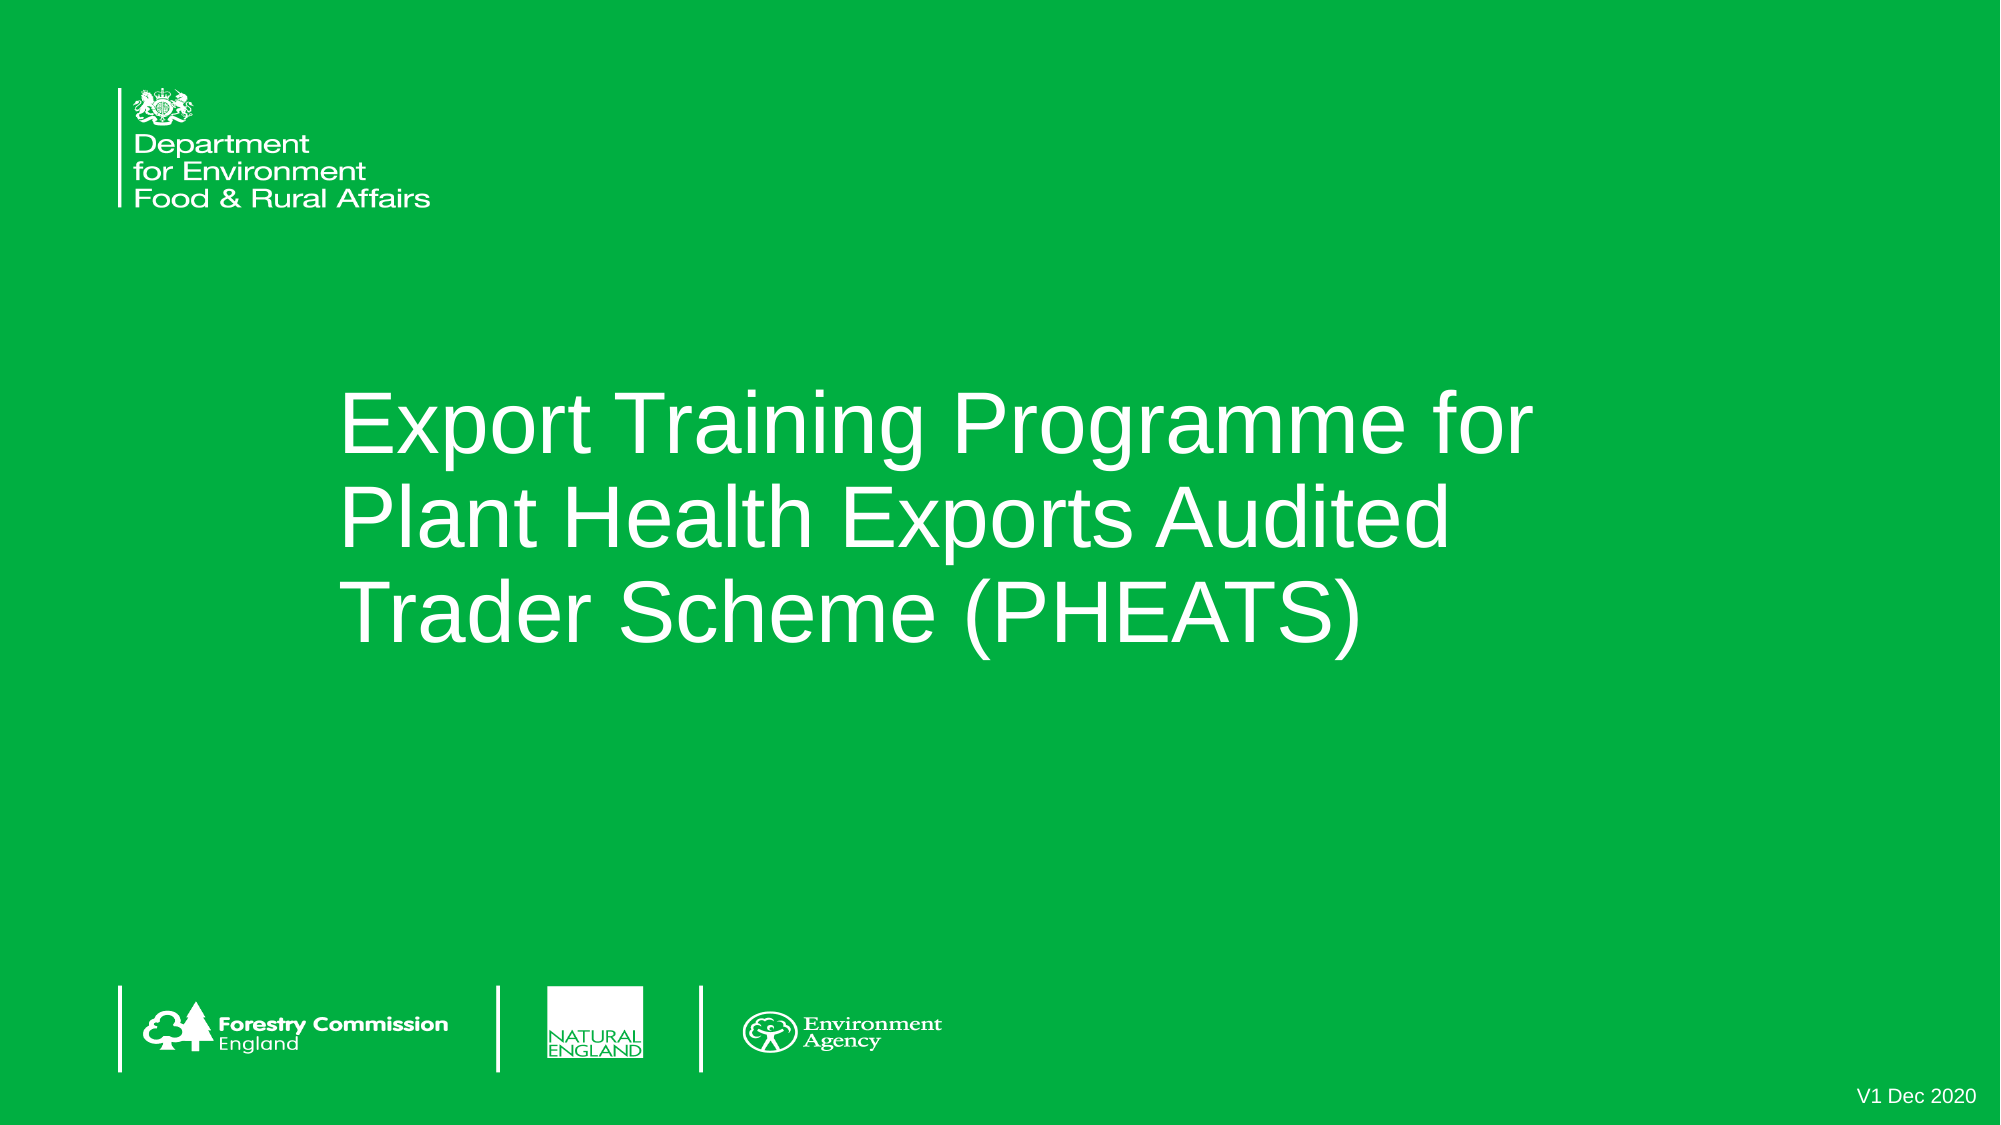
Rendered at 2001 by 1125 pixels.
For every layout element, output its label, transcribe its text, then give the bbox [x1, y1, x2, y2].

picture [0, 0, 2000, 1125]
text_box V1 Dec 2020 [1856, 1082, 1983, 1112]
title Export Training Programme for Plant Health Exports Audited Trader Scheme (PHEATS) [323, 491, 1694, 669]
